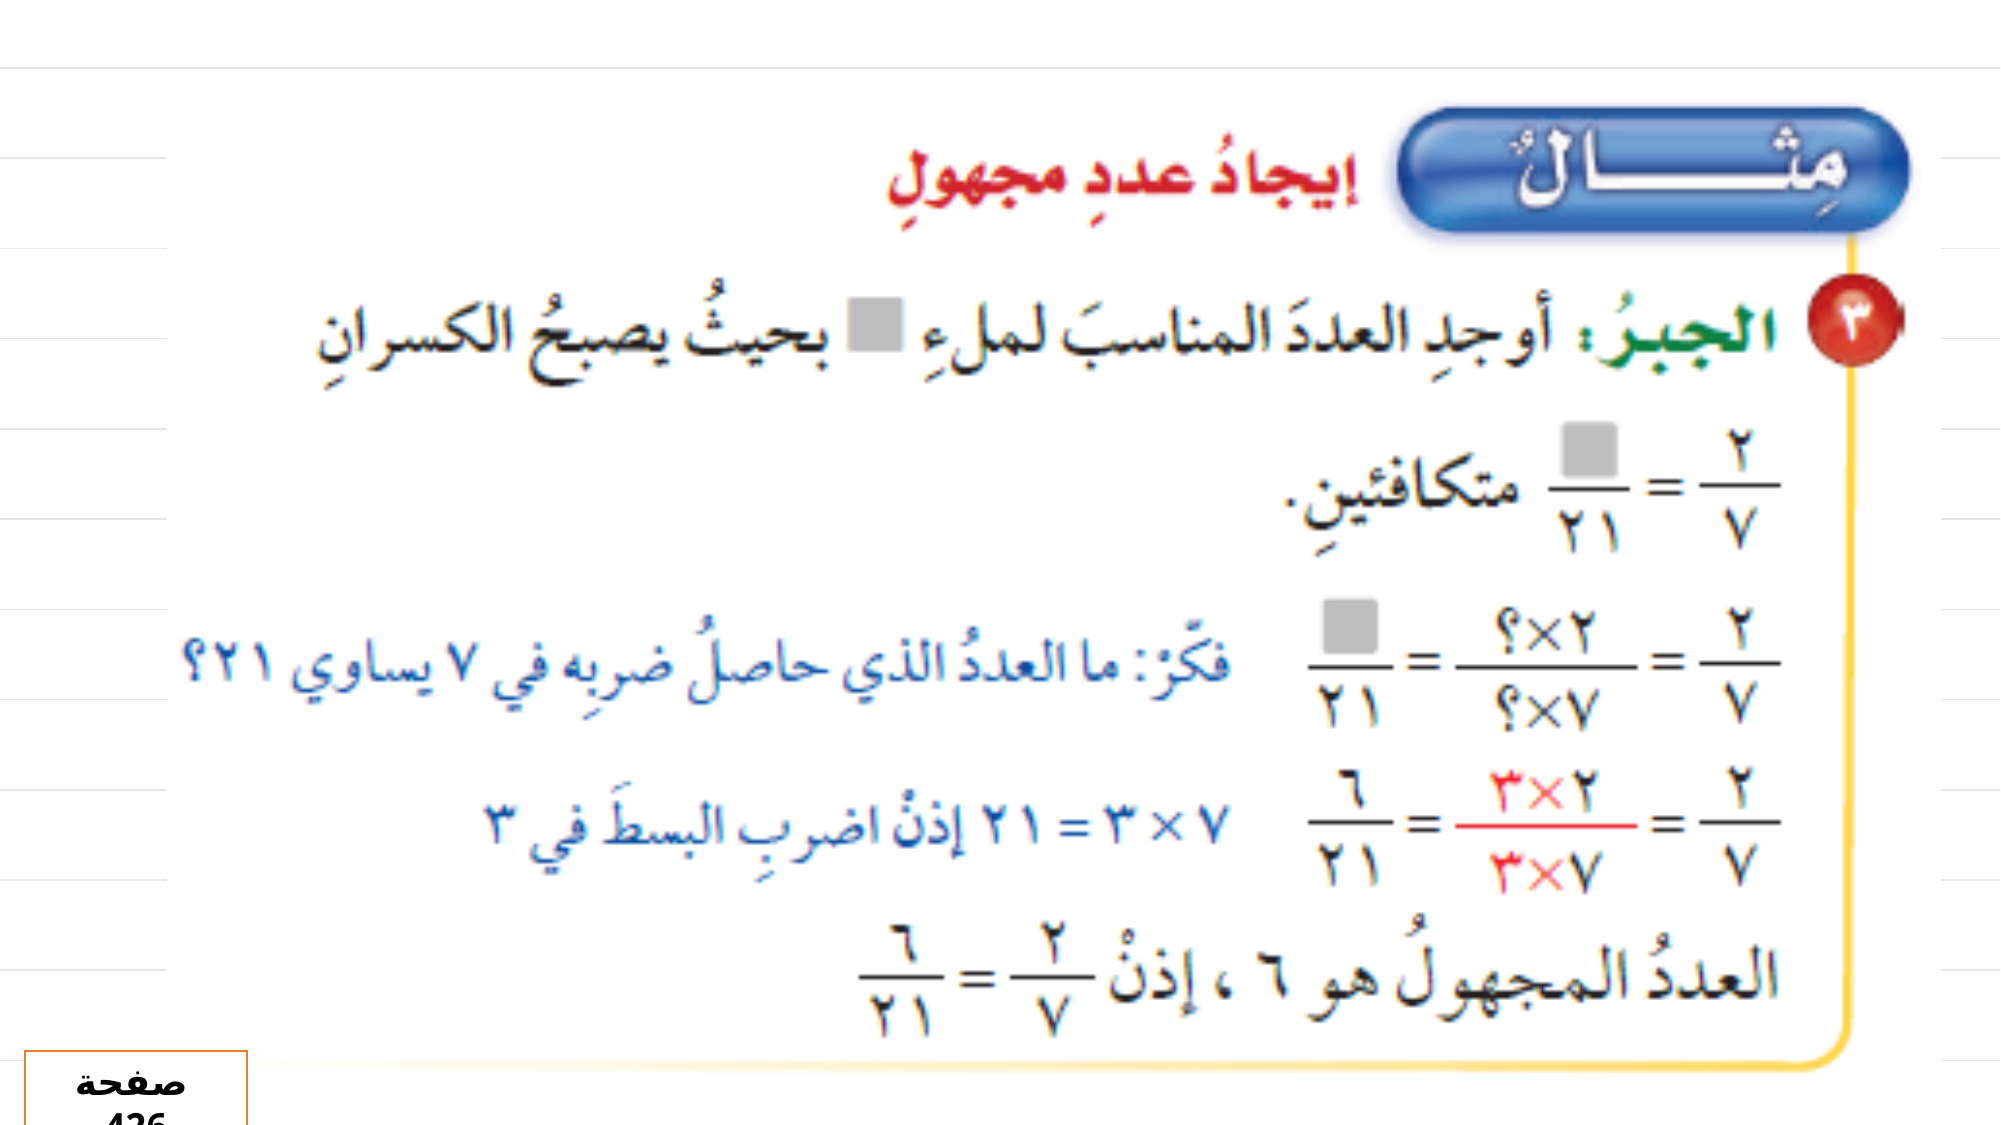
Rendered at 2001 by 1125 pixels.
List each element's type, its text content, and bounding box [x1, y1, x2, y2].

text_box صفحة 426 [24, 1050, 248, 1125]
picture [167, 78, 1941, 1093]
